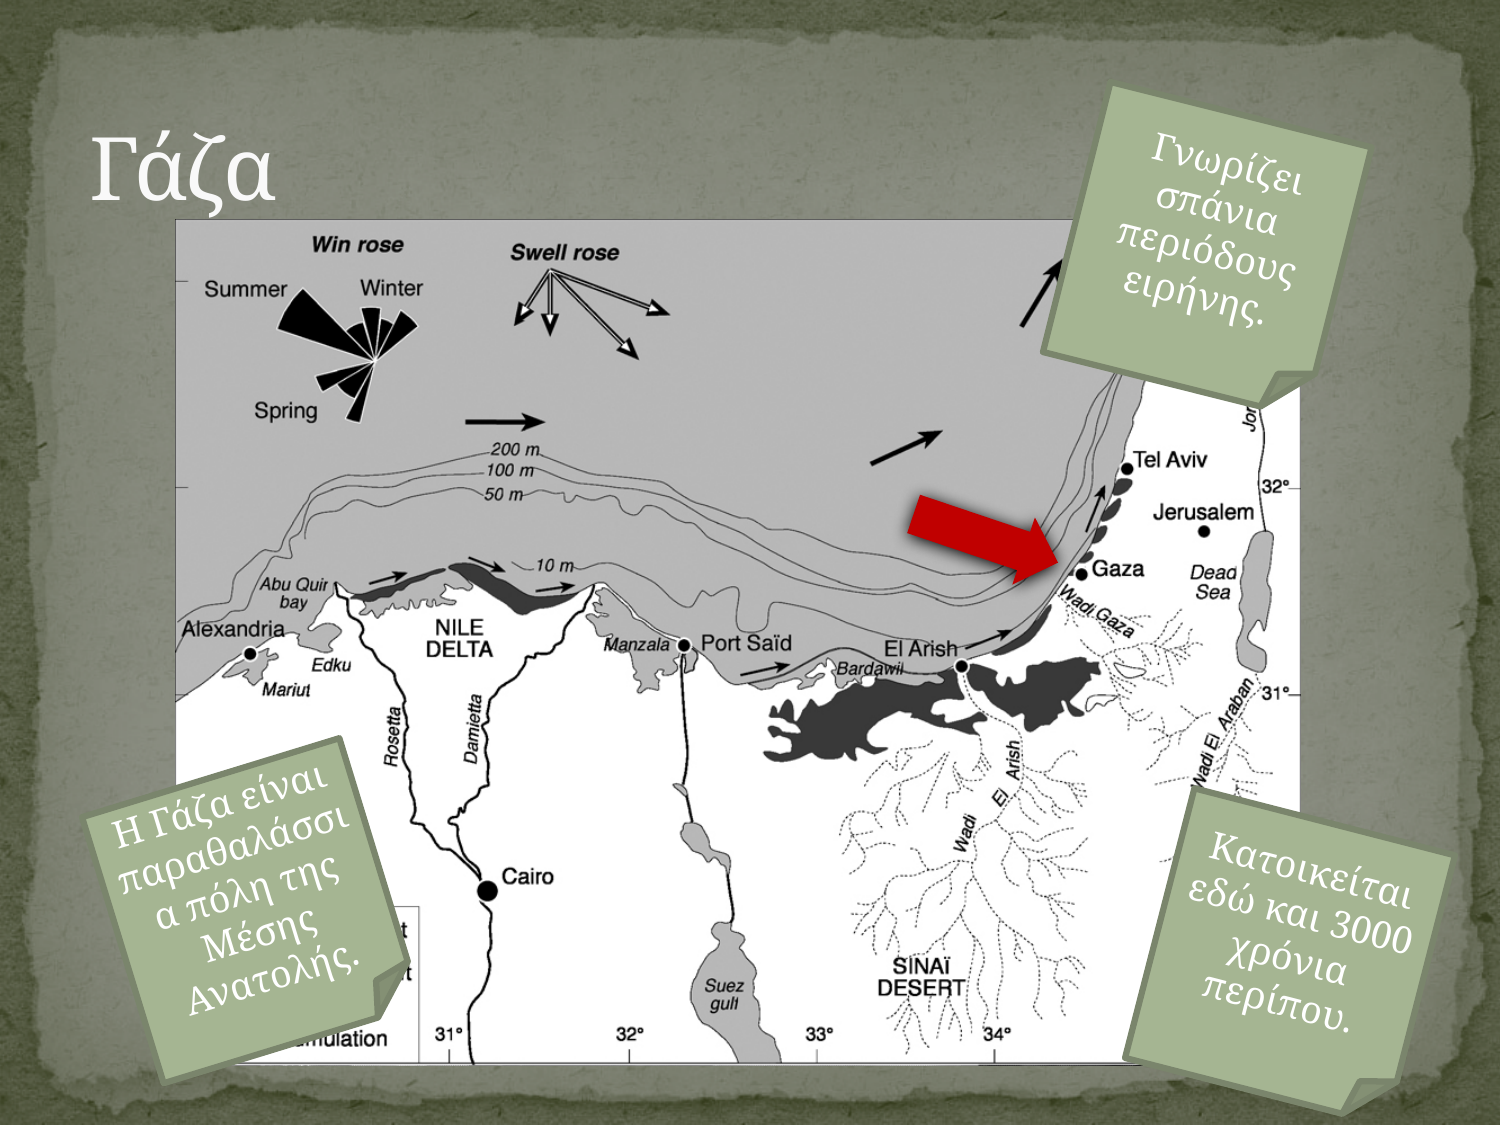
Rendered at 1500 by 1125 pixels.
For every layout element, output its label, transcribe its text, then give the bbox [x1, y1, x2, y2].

text_box Η Γάζα είναι παραθαλάσσια πόλη της Μέσης Ανατολής. [79, 788, 198, 1087]
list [177, 221, 1300, 1065]
title Γάζα [74, 24, 1425, 225]
text_box Κατοικείται εδώ και 3000 χρόνια περίπου. [1182, 815, 1459, 1117]
text_box Γνωρίζει σπάνια περιόδους ειρήνης. [1075, 78, 1375, 380]
